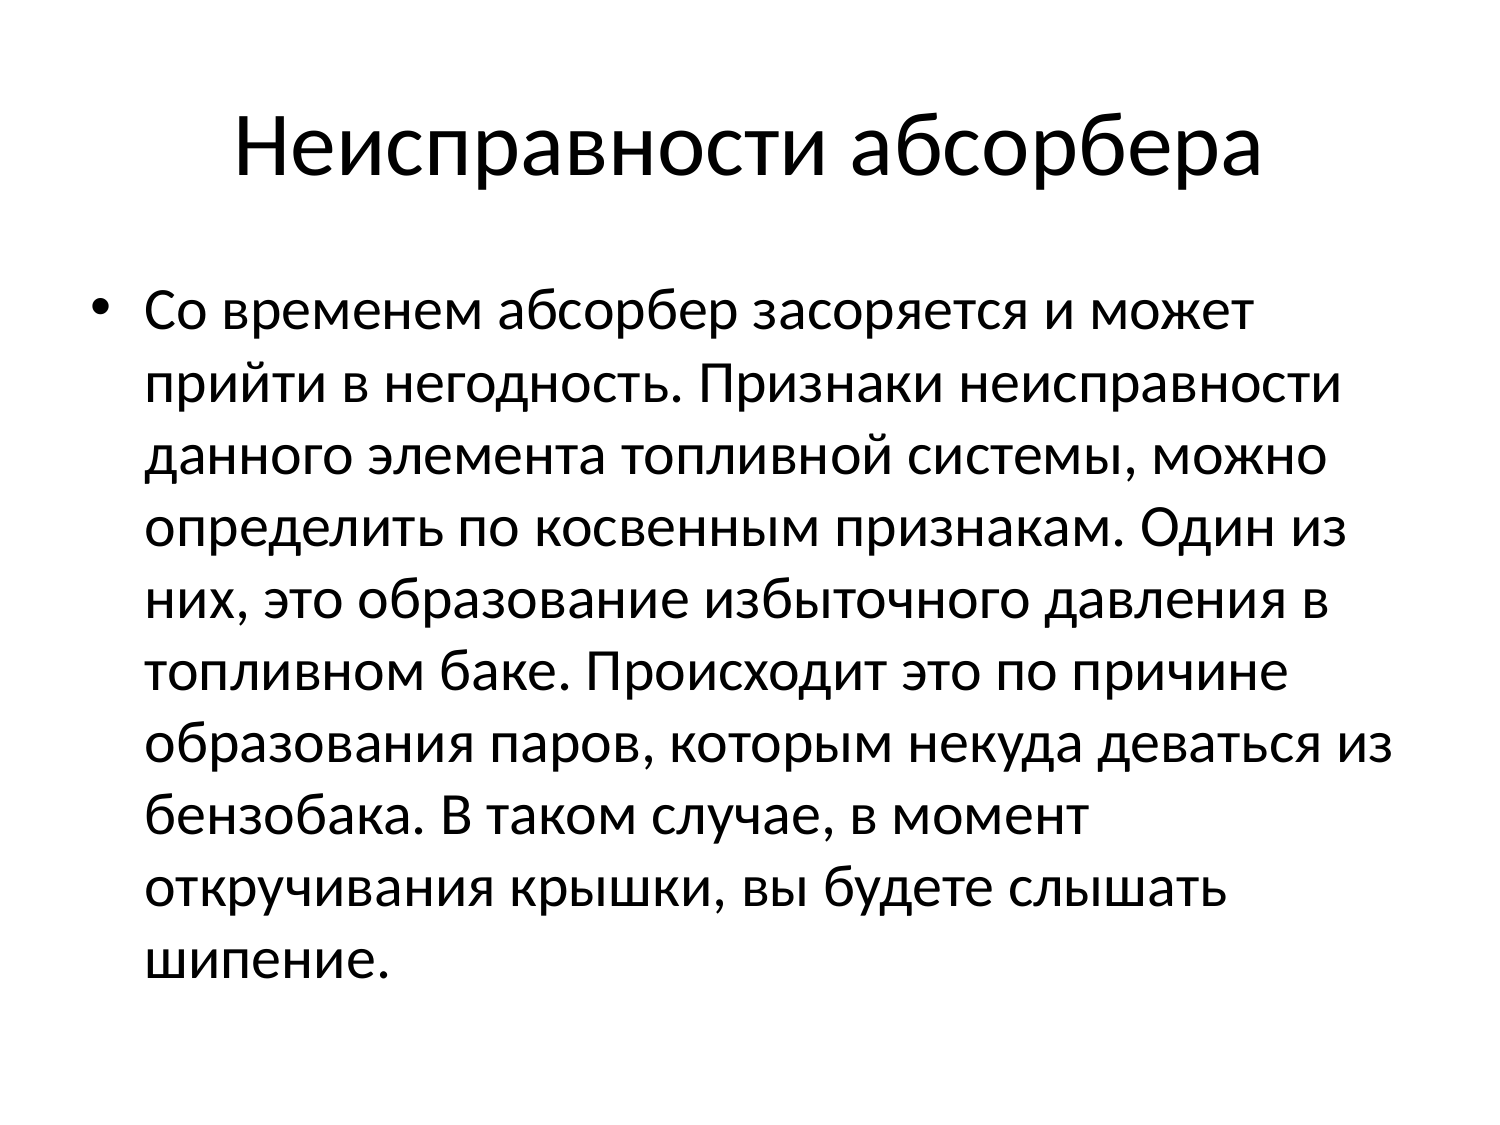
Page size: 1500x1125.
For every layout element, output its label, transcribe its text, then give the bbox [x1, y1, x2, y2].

title Неисправности абсорбера [75, 45, 1425, 233]
list Со временем абсорбер засоряется и может прийти в негодность. Признаки неисправности данного элемента топливной системы, можно определить по косвенным признакам. Один из них, это образование избыточного давления в топливном баке. Происходит это по причине образования паров, которым некуда деваться из бензобака. В таком случае, в момент откручивания крышки, вы будете слышать шипение. [75, 262, 1425, 1005]
